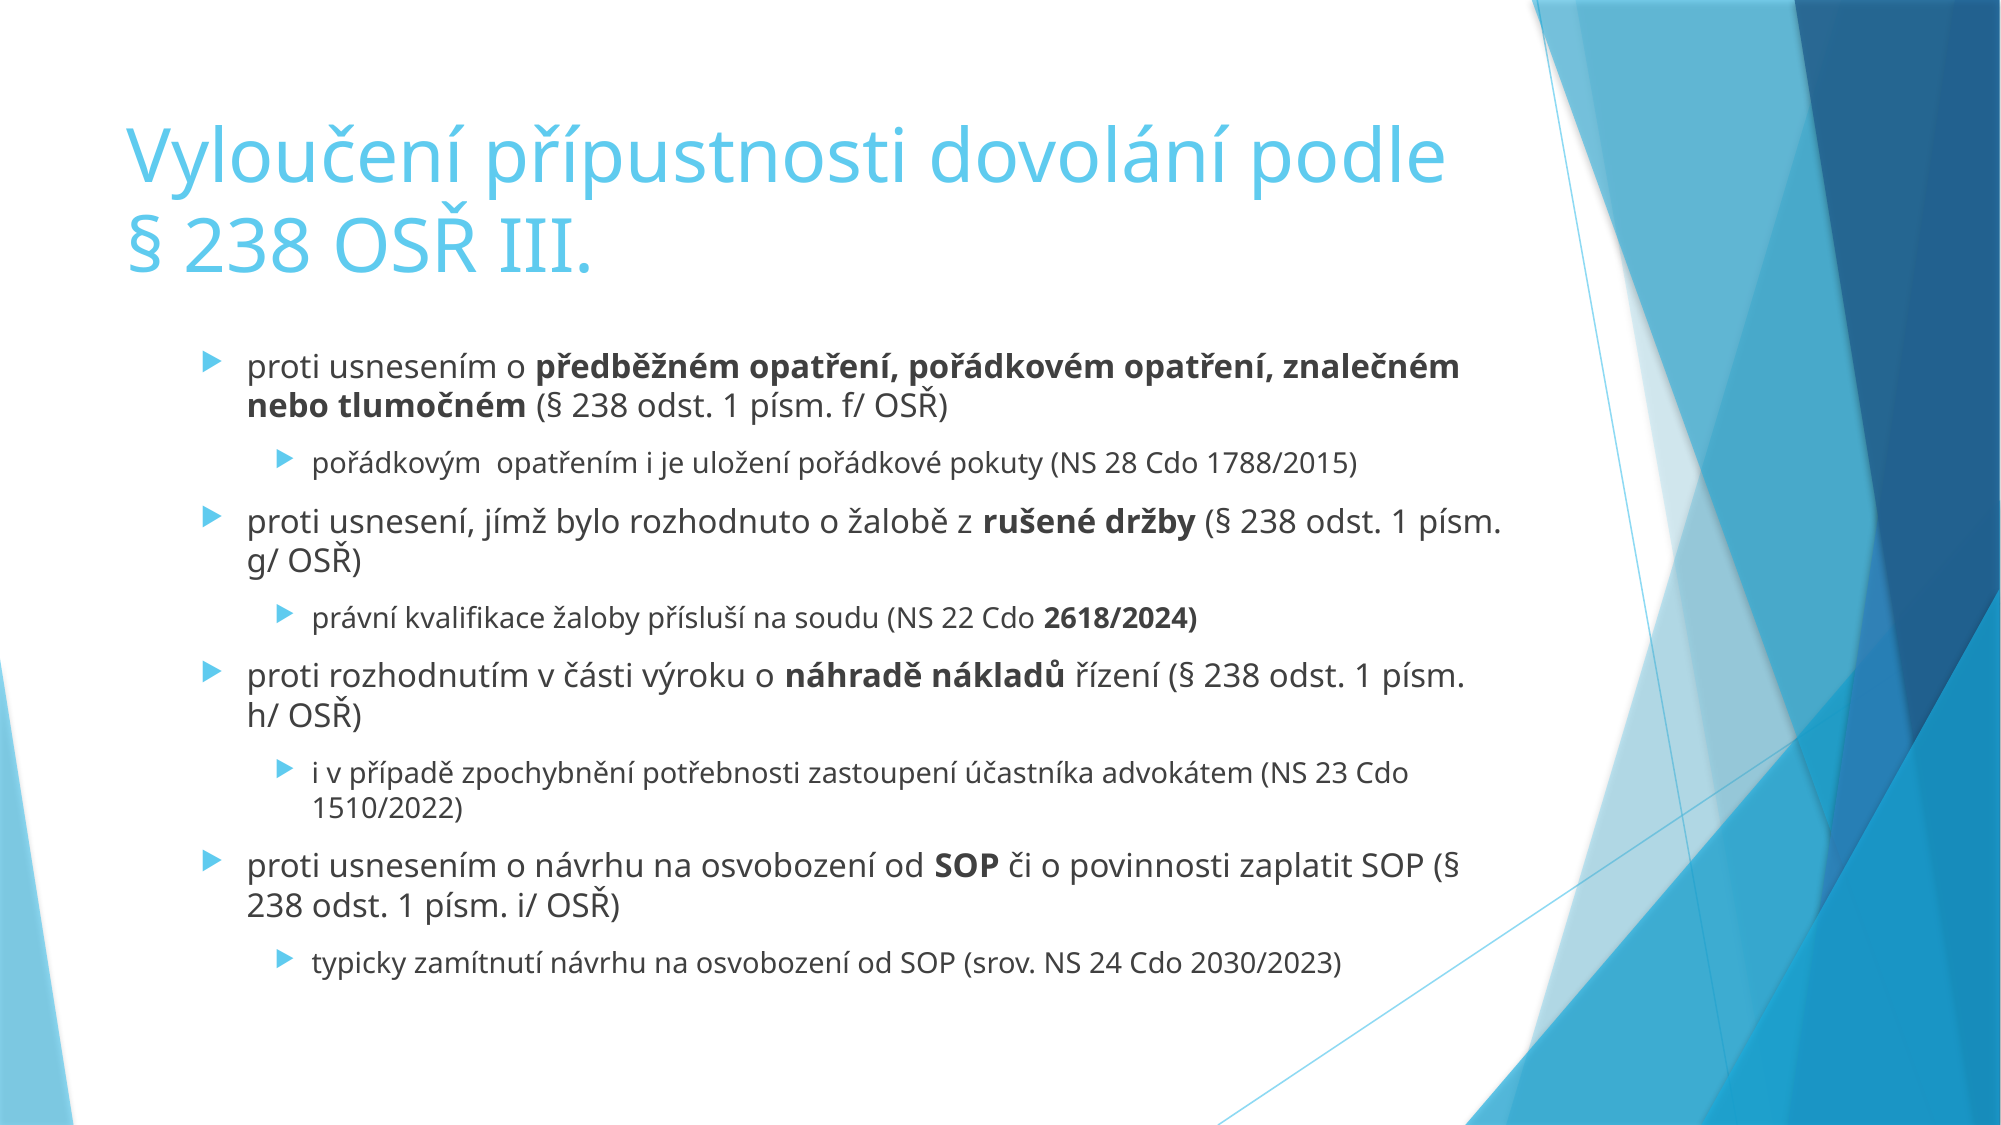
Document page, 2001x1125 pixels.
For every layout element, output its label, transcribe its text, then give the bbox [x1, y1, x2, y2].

title Vyloučení přípustnosti dovolání podle § 238 OSŘ III. [111, 99, 1522, 317]
list proti usnesením o předběžném opatření, pořádkovém opatření, znalečném nebo tlumočném (§ 238 odst. 1 písm. f/ OSŘ) pořádkovým opatřením i je uložení pořádkové pokuty (NS 28 Cdo 1788/2015) proti usnesení, jímž bylo rozhodnuto o žalobě z rušené držby (§ 238 odst. 1 písm. g/ OSŘ) právní kvalifikace žaloby přísluší na soudu (NS 22 Cdo 2618/2024) proti rozhodnutím v části výroku o náhradě nákladů řízení (§ 238 odst. 1 písm. h/ OSŘ) i v případě zpochybnění potřebnosti zastoupení účastníka advokátem (NS 23 Cdo 1510/2022) proti usnesením o návrhu na osvobození od SOP či o povinnosti zaplatit SOP (§ 238 odst. 1 písm. i/ OSŘ) typicky zamítnutí návrhu na osvobození od SOP (srov. NS 24 Cdo 2030/2023) [111, 337, 1522, 991]
